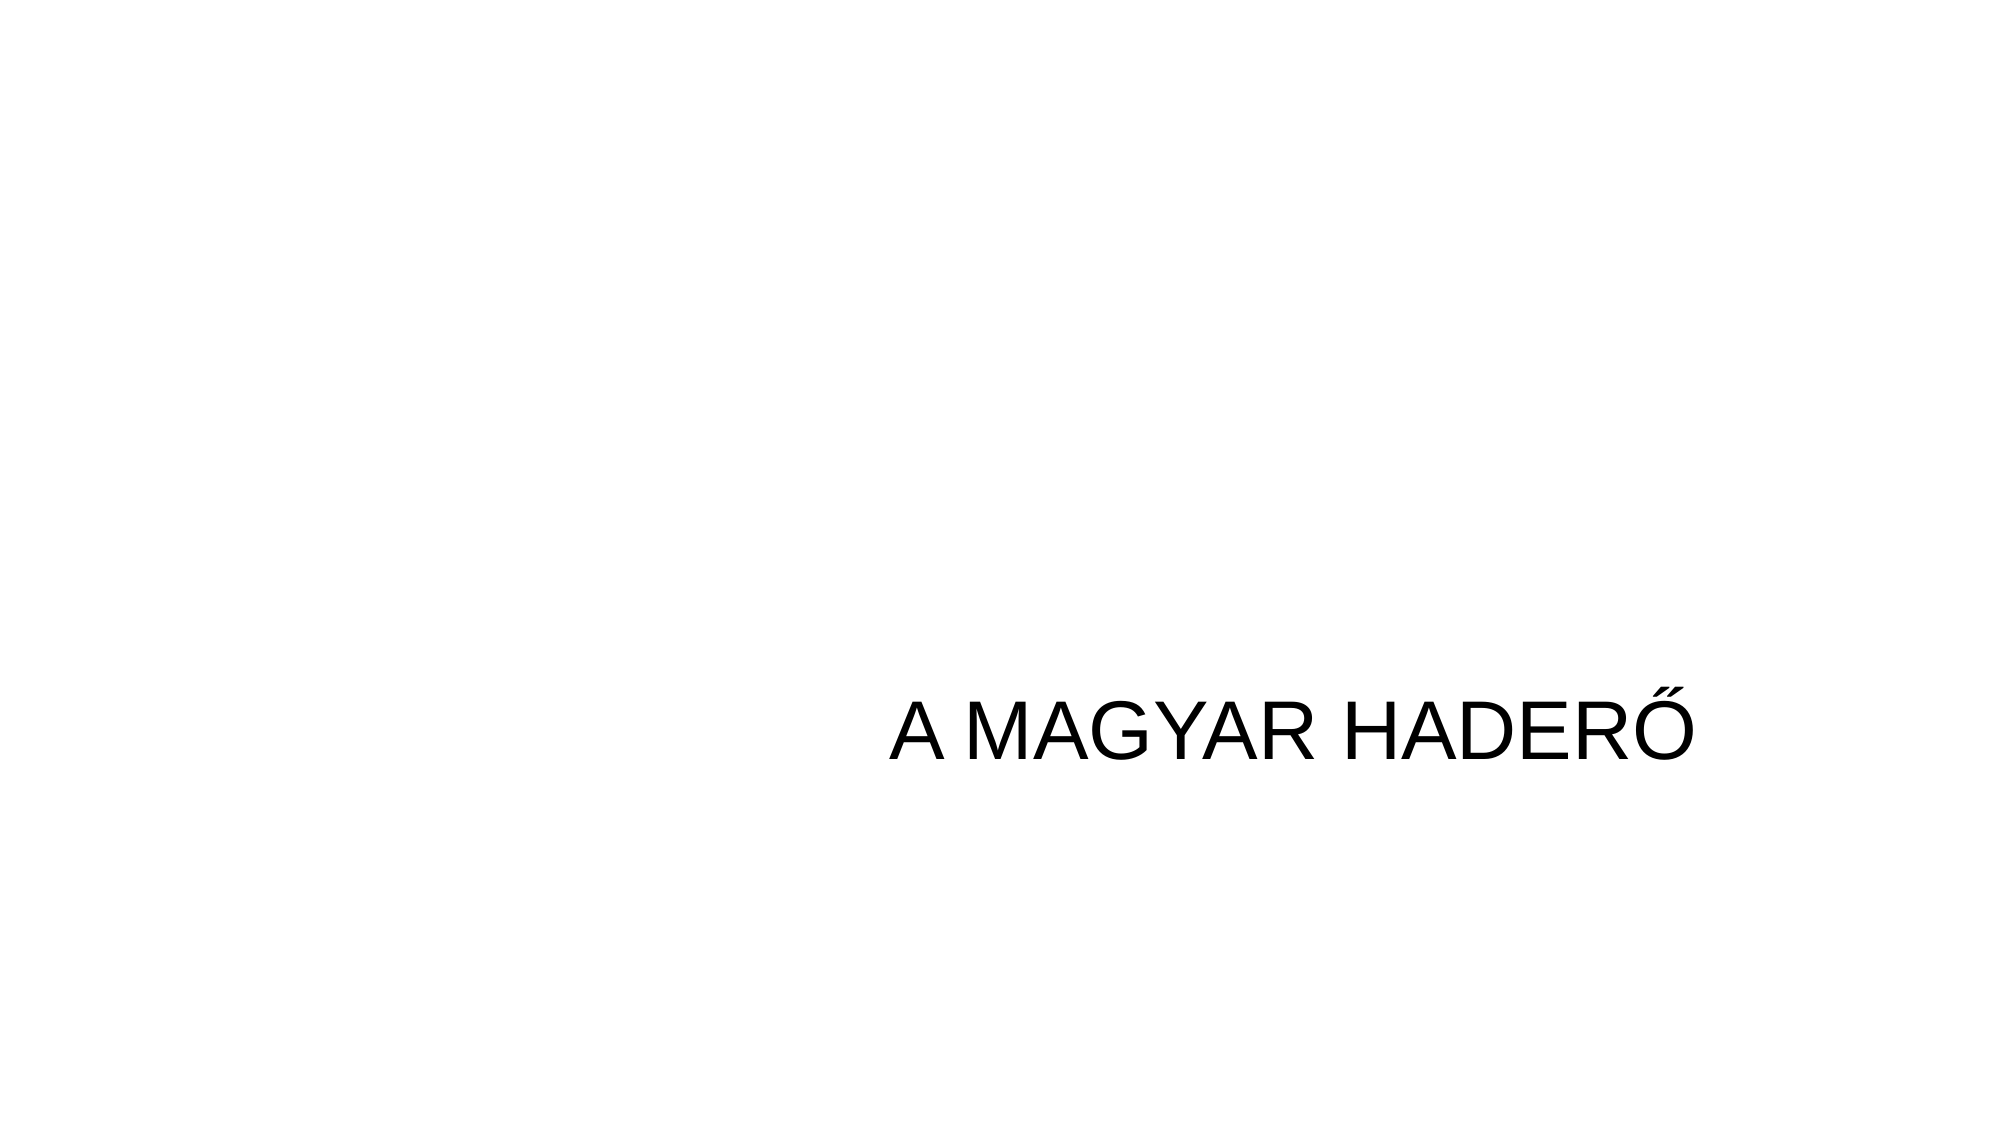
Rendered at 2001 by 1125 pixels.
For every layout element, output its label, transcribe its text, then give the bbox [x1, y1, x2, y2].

title A MAGYAR HADERŐ [287, 542, 1713, 784]
